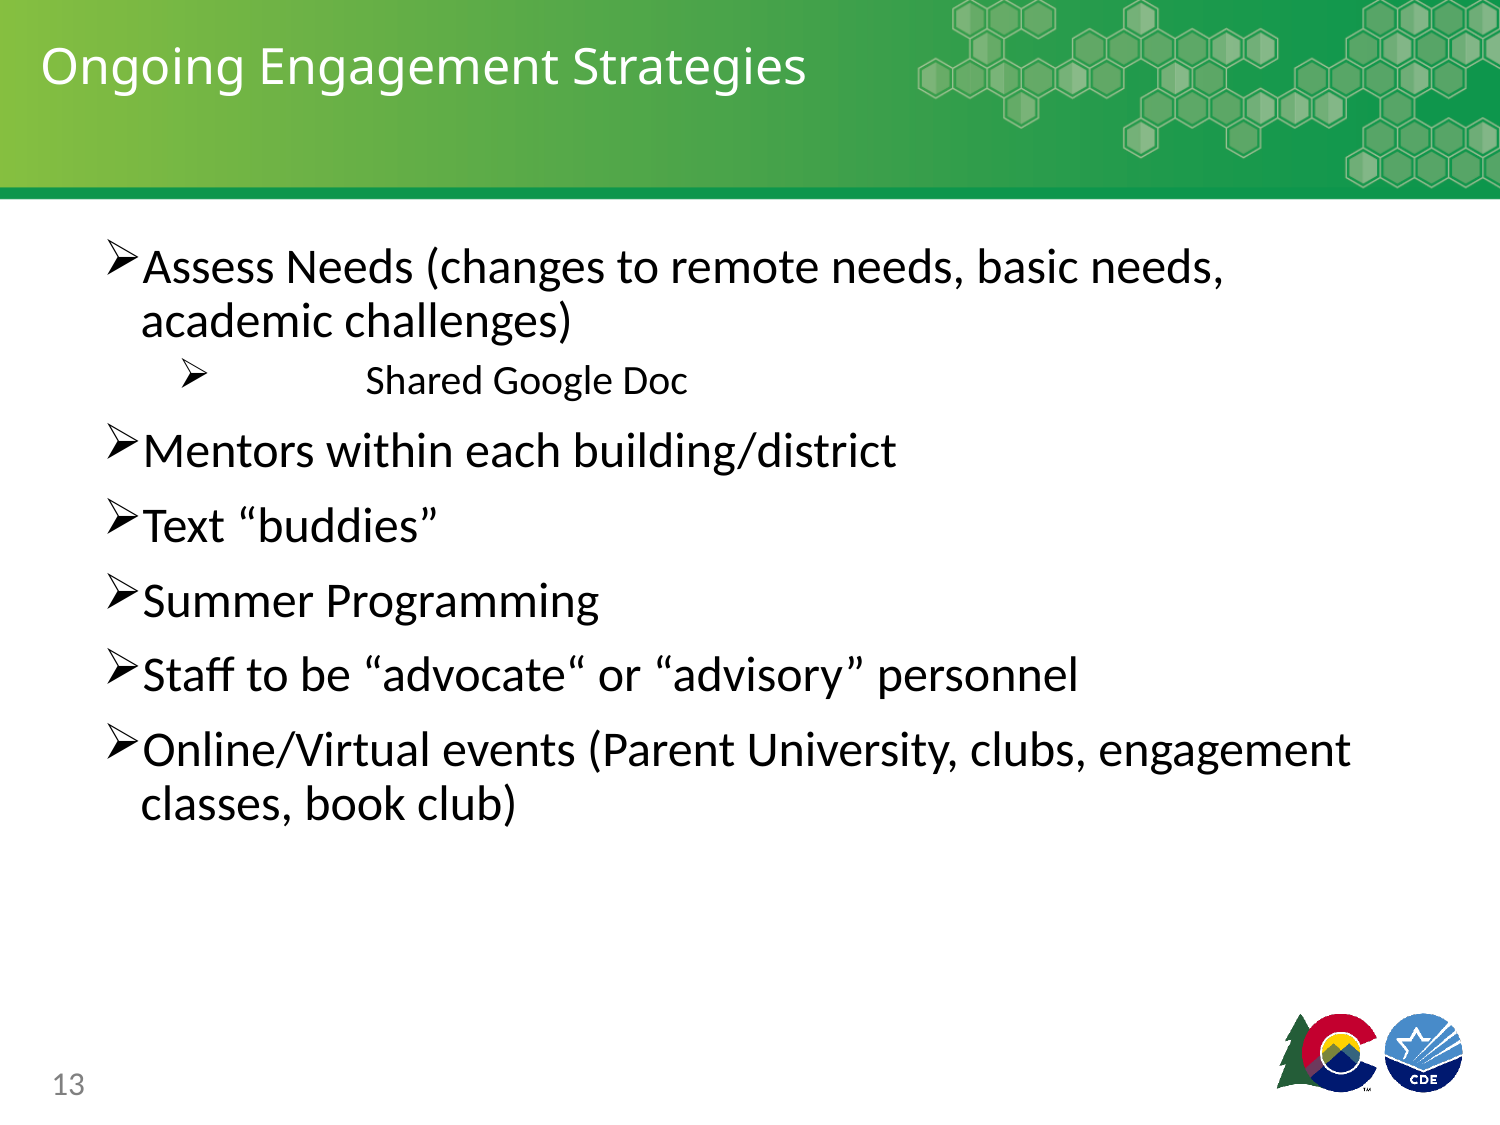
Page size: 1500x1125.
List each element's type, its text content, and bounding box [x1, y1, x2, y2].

slide_number 13 [36, 1054, 375, 1115]
list Assess Needs (changes to remote needs, basic needs, academic challenges) Shared Google Doc Mentors within each building/district Text “buddies” Summer Programming Staff to be “advocate“ or “advisory” personnel Online/Virtual events (Parent University, clubs, engagement classes, book club) [103, 239, 1397, 1002]
picture [0, 0, 1500, 200]
title Ongoing Engagement Strategies [40, 41, 1038, 166]
picture [1275, 1012, 1463, 1093]
